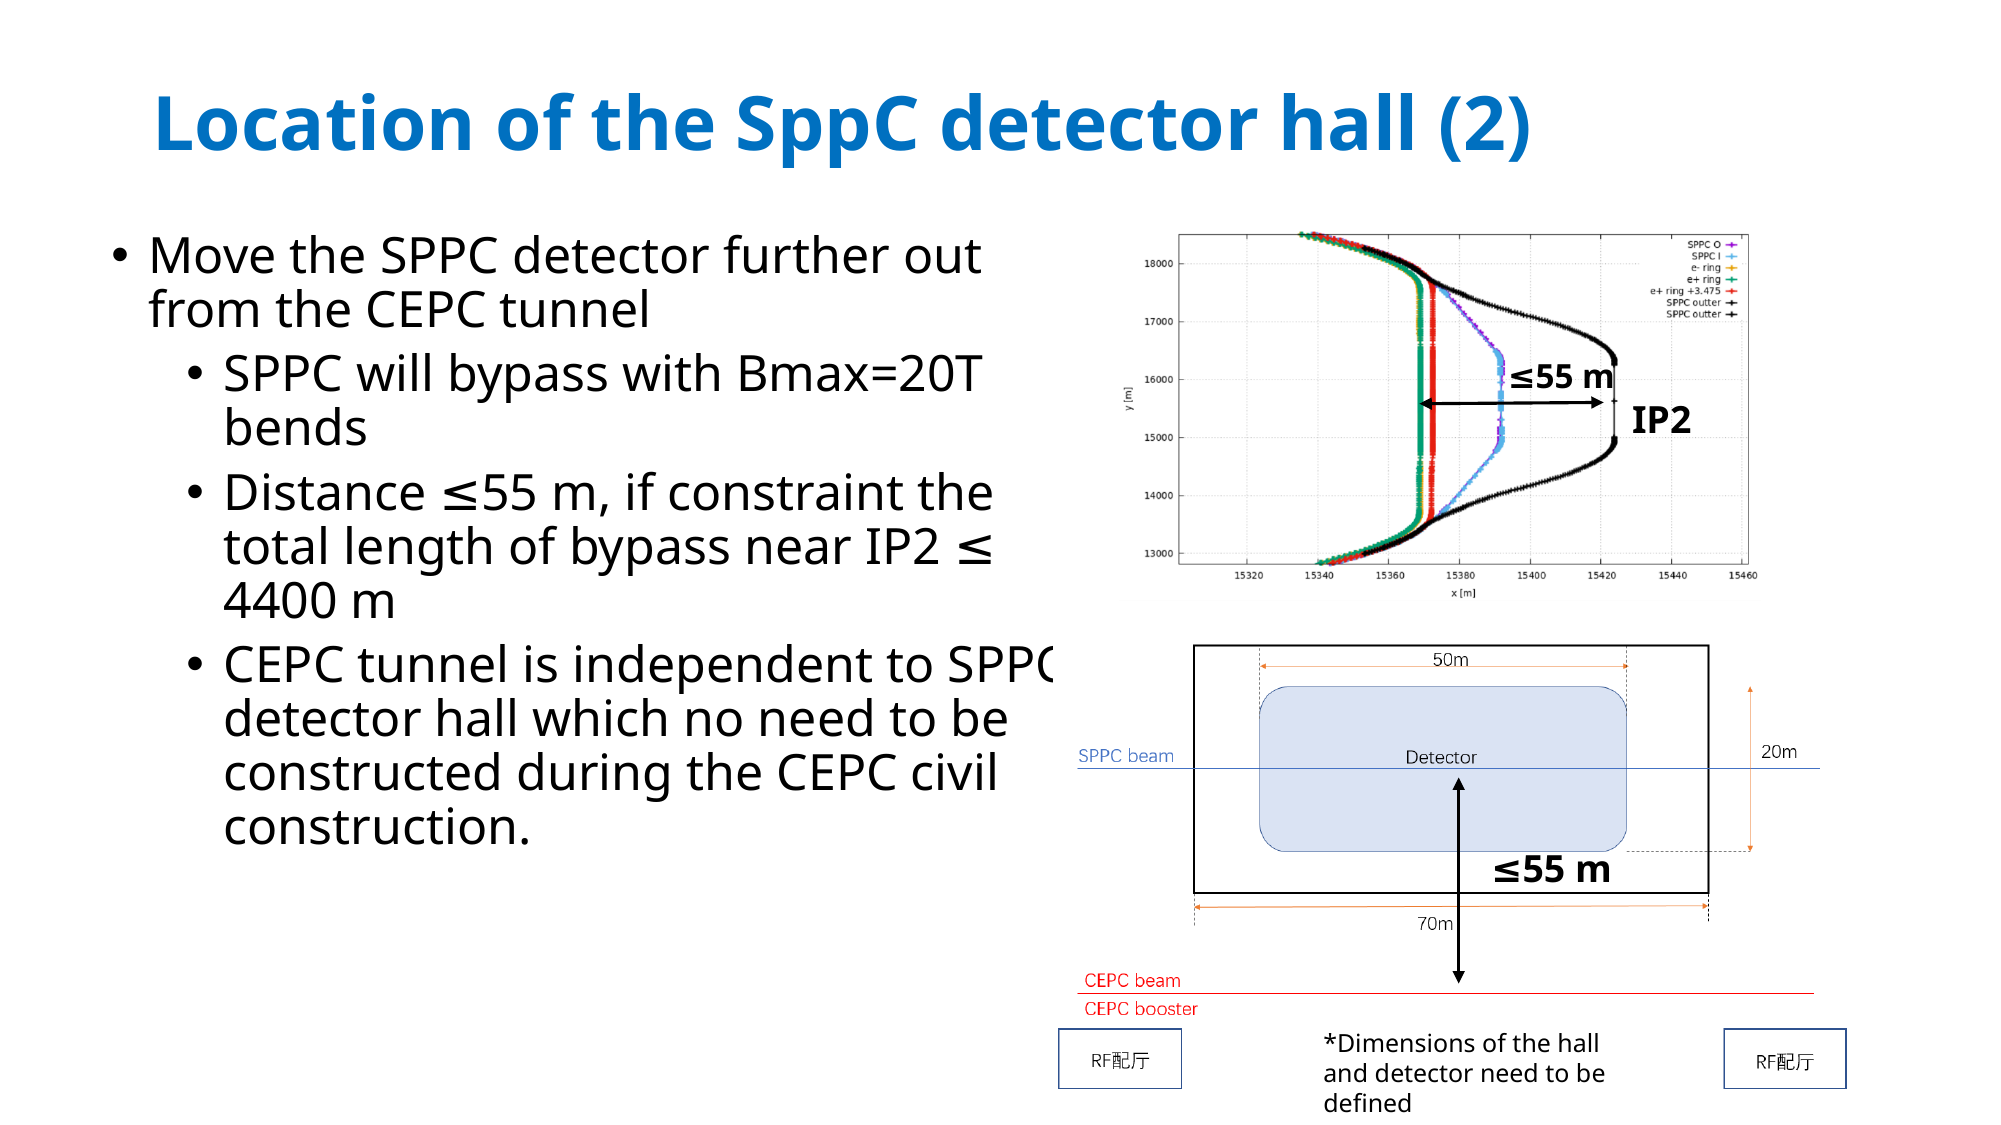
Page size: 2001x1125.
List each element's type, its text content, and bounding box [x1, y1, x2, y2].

text_box *Dimensions of the hall and detector need to be defined [1233, 1091, 1651, 1125]
title Location of the SppC detector hall (2) [137, 17, 1863, 235]
picture [1053, 626, 1863, 1091]
picture [1119, 225, 1761, 601]
list Move the SPPC detector further out from the CEPC tunnel SPPC will bypass with Bmax=20T bends Distance ≤55 m, if constraint the total length of bypass near IP2 ≤ 4400 m CEPC tunnel is independent to SPPC detector hall which no need to be constructed during the CEPC civil construction. [96, 222, 1086, 914]
